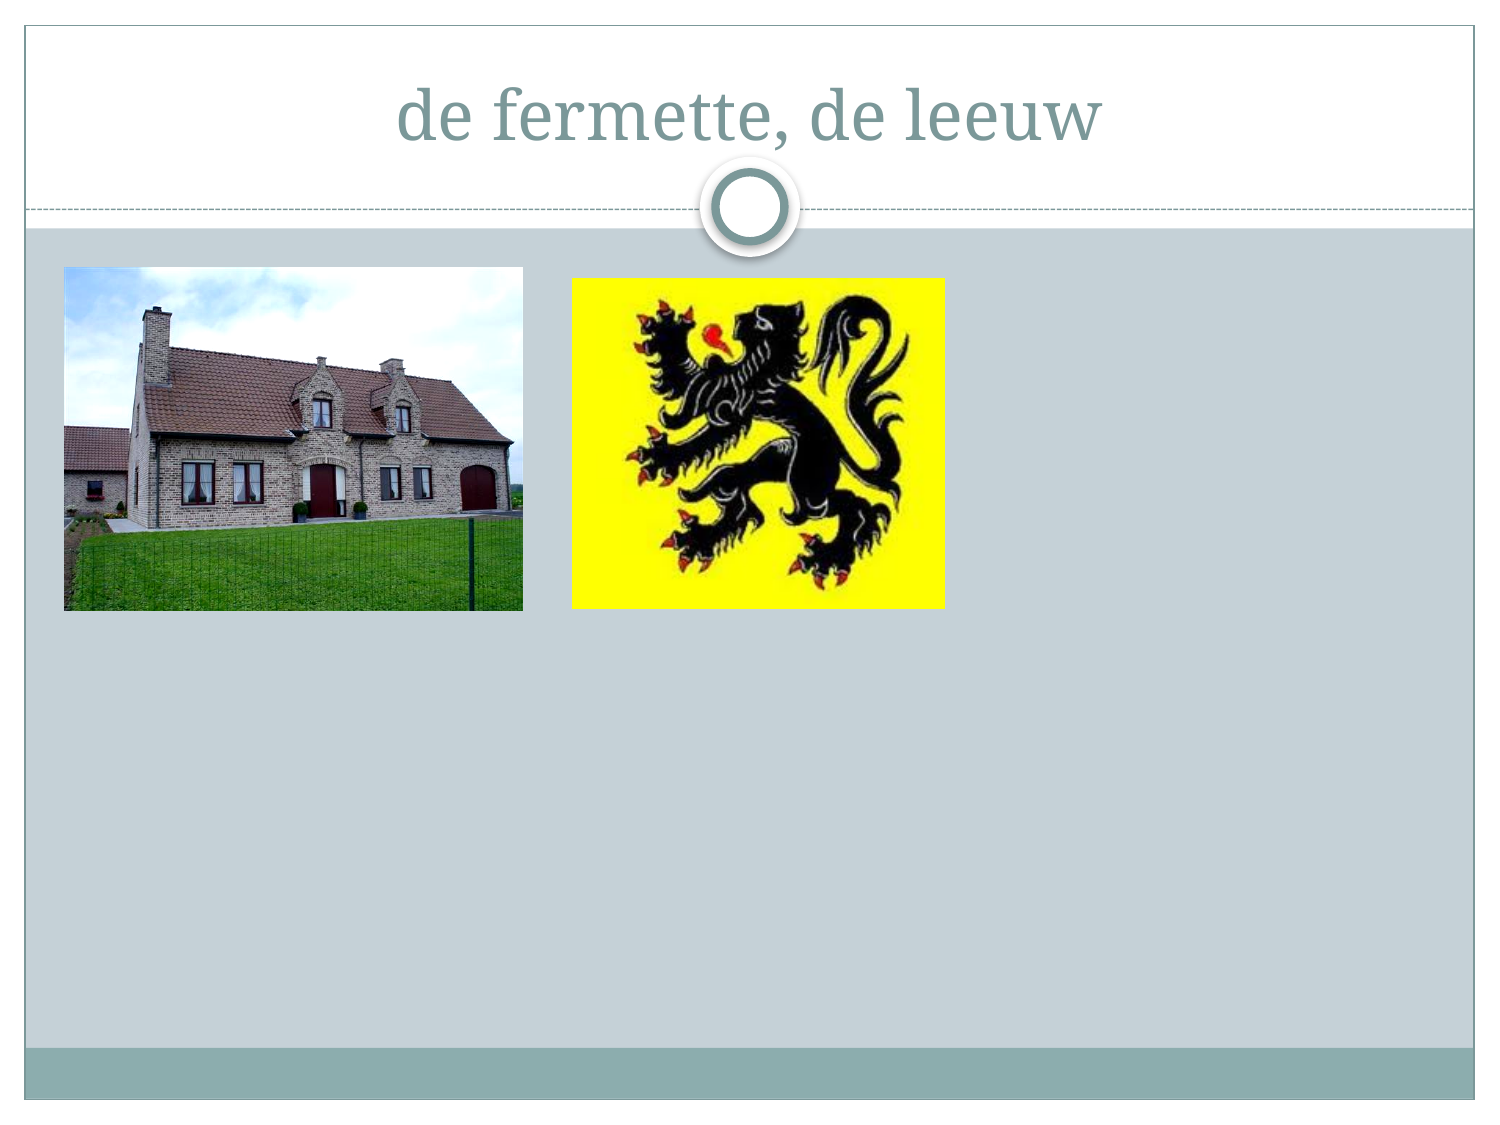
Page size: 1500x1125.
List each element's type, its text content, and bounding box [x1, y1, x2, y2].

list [64, 266, 524, 611]
title de fermette, de leeuw [49, 37, 1450, 162]
picture [572, 278, 945, 609]
